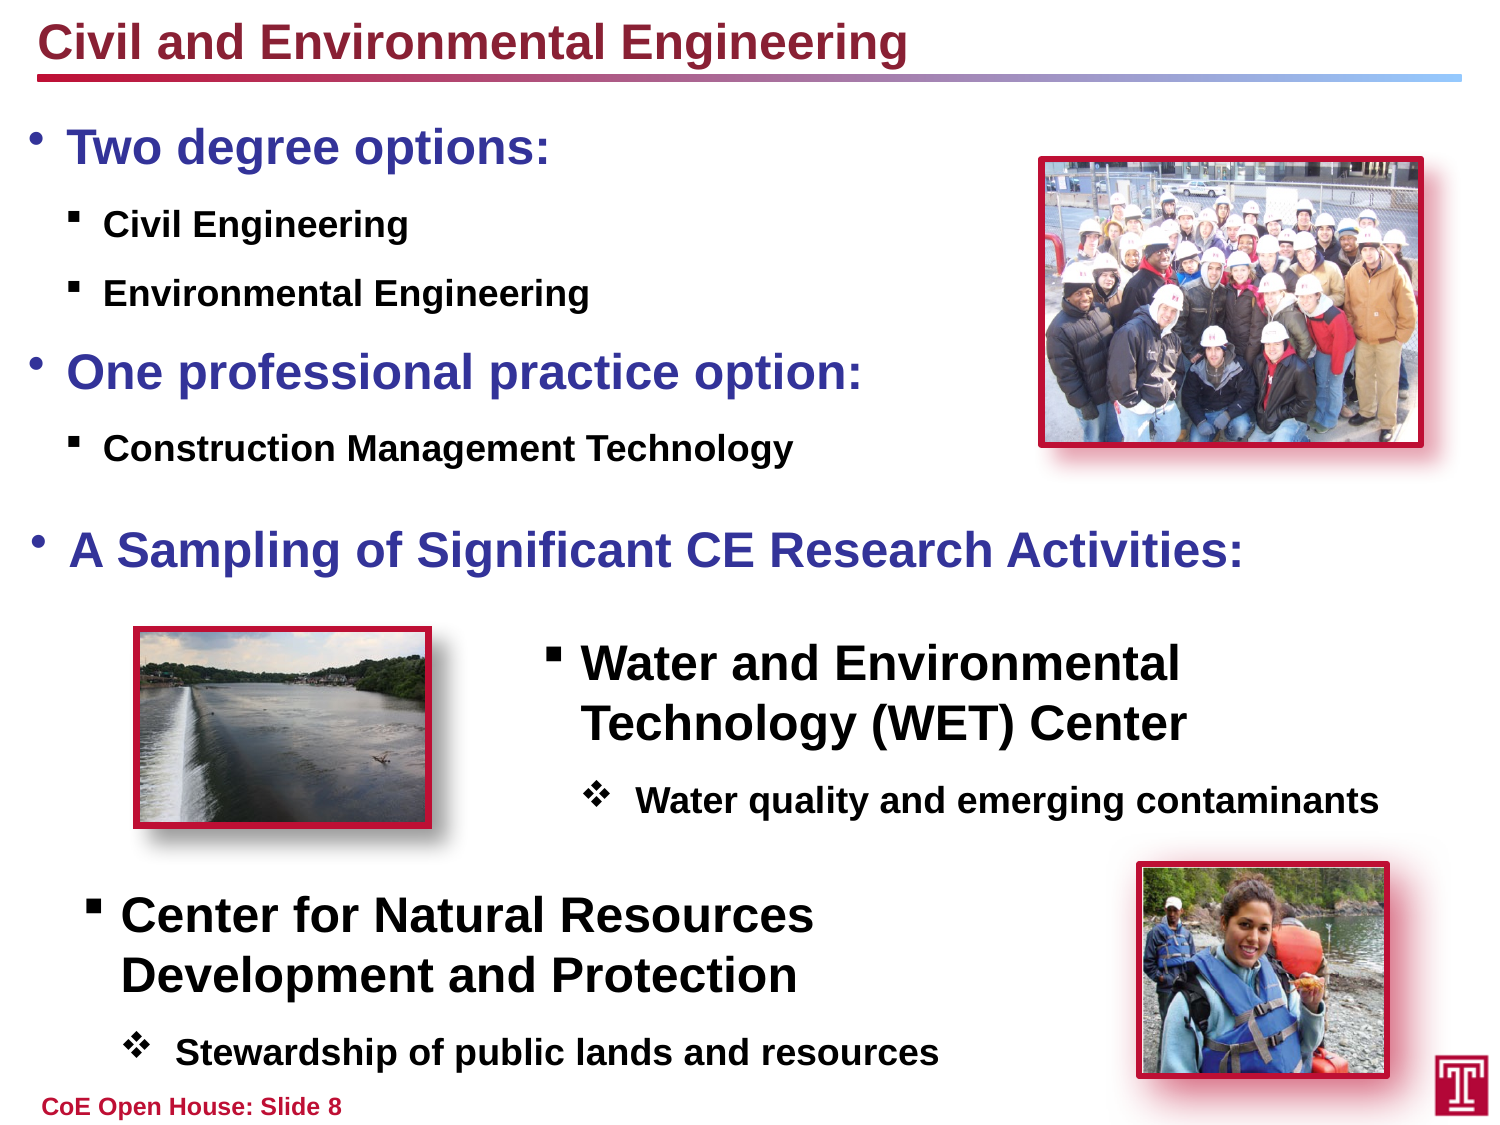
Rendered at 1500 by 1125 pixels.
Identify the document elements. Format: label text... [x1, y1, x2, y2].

text_box Water and Environmental Technology (WET) Center Water quality and emerging contaminants [542, 630, 1462, 821]
text_box Civil and Environmental Engineering [37, 9, 1460, 70]
picture [139, 631, 426, 823]
text_box A Sampling of Significant CE Research Activities: [30, 517, 1455, 578]
text_box Two degree options: Civil Engineering Environmental Engineering One professional practice option: Construction Management Technology [27, 114, 957, 470]
picture [1423, 1048, 1496, 1124]
picture [1044, 161, 1419, 443]
picture [1142, 866, 1385, 1073]
text_box Center for Natural Resources Development and Protection Stewardship of public lands and resources [82, 882, 1034, 1073]
